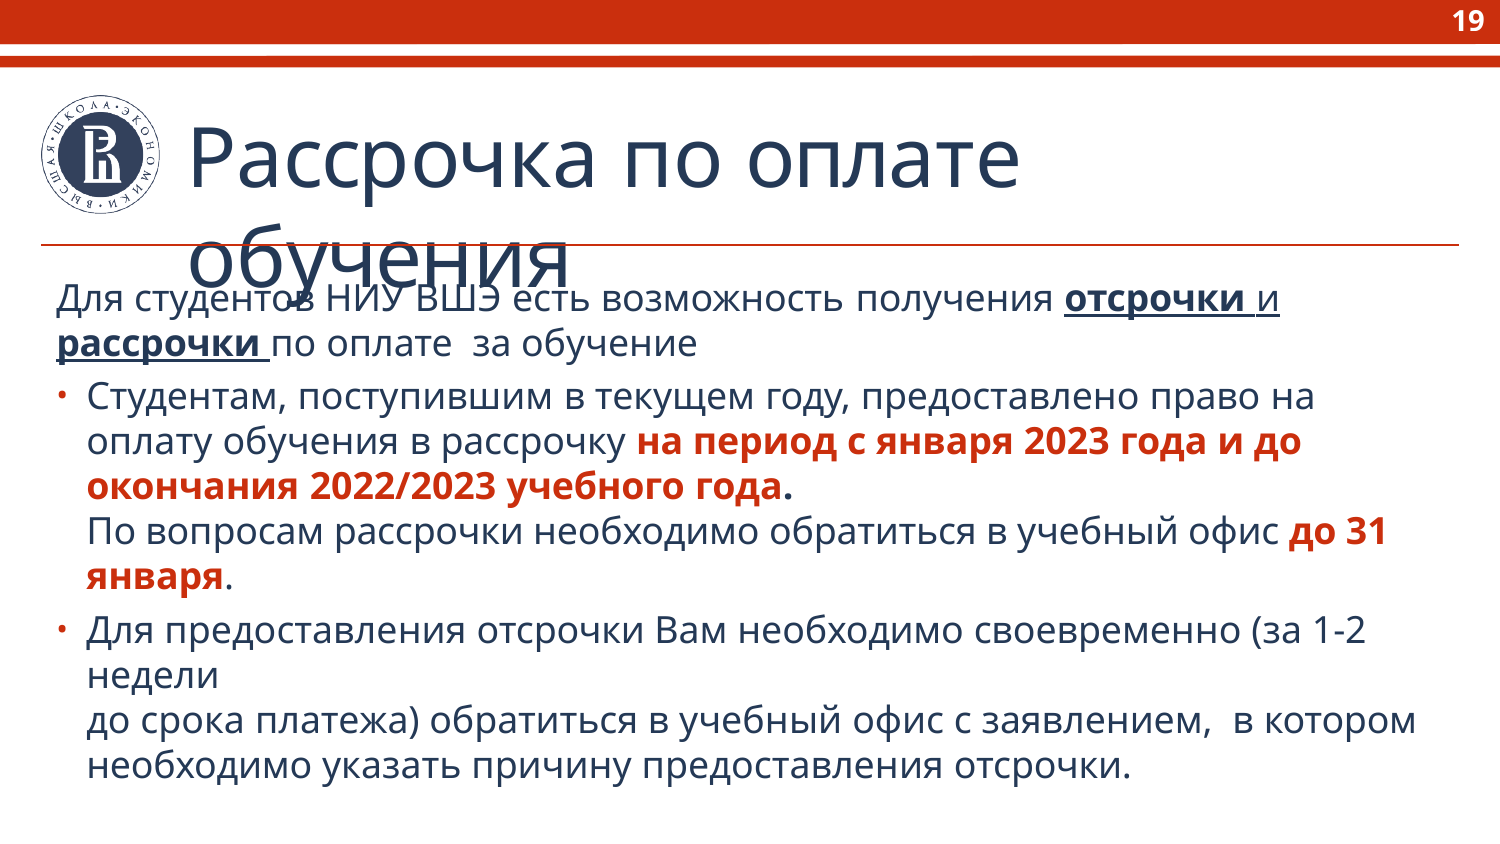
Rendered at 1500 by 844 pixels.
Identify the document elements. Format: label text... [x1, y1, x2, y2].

picture [40, 95, 160, 214]
text_box Для студентов НИУ ВШЭ есть возможность получения отсрочки и рассрочки по оплате за обучение Студентам, поступившим в текущем году, предоставлено право на оплату обучения в рассрочку на период с января 2023 года и до окончания 2022/2023 учебного года. По вопросам рассрочки необходимо обратиться в учебный офис до 31 января. Для предоставления отсрочки Вам необходимо своевременно (за 1-2 недели до срока платежа) обратиться в учебный офис с заявлением, в котором необходимо указать причину предоставления отсрочки. [54, 271, 1446, 786]
title Рассрочка по оплате обучения [184, 245, 1319, 271]
text_box 19 [1449, 0, 1488, 29]
title Рассрочка по оплате обучения [184, 101, 1319, 244]
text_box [0, 30, 1500, 68]
